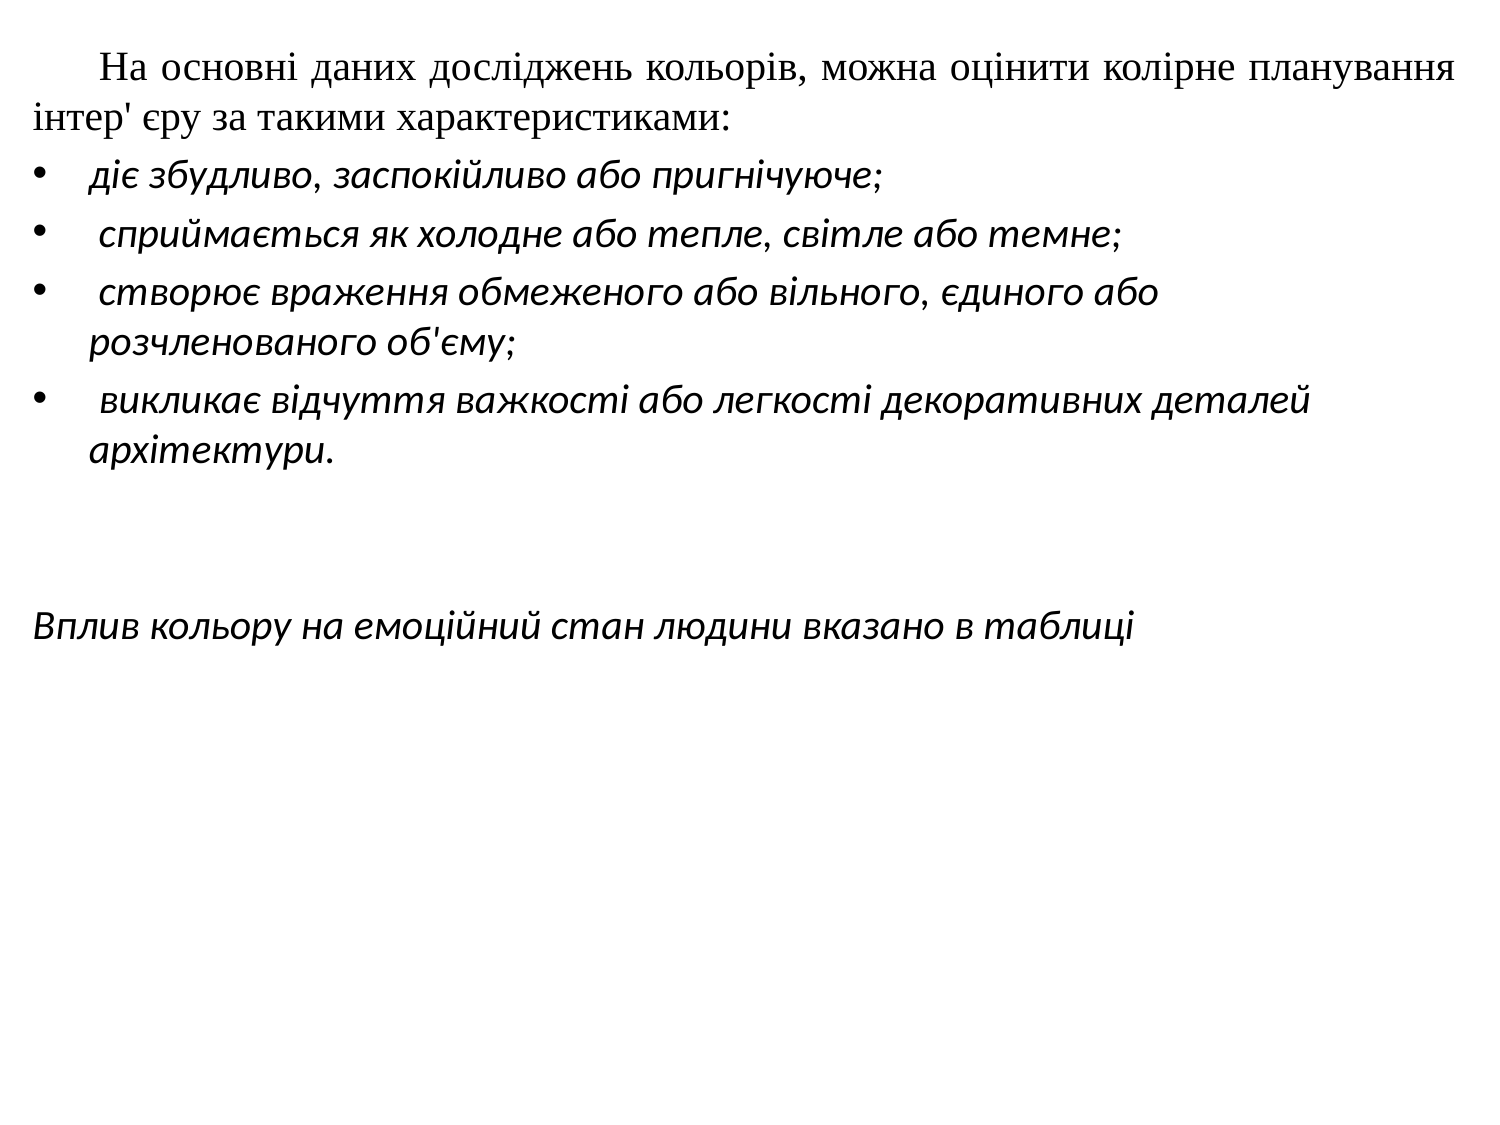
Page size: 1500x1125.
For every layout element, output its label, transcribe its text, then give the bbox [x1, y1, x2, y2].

list На основні даних досліджень кольорів, можна оцінити колірне планування інтер' єру за такими характеристиками: діє збудливо, заспокійливо або пригнічуюче; сприймається як холодне або тепле, світле або темне; створює враження обмеженого або вільного, єдиного або розчленованого об'єму; викликає відчуття важкості або легкості декоративних деталей архітектури. Вплив кольору на емоційний стан людини вказано в таблиці [17, 30, 1471, 1094]
